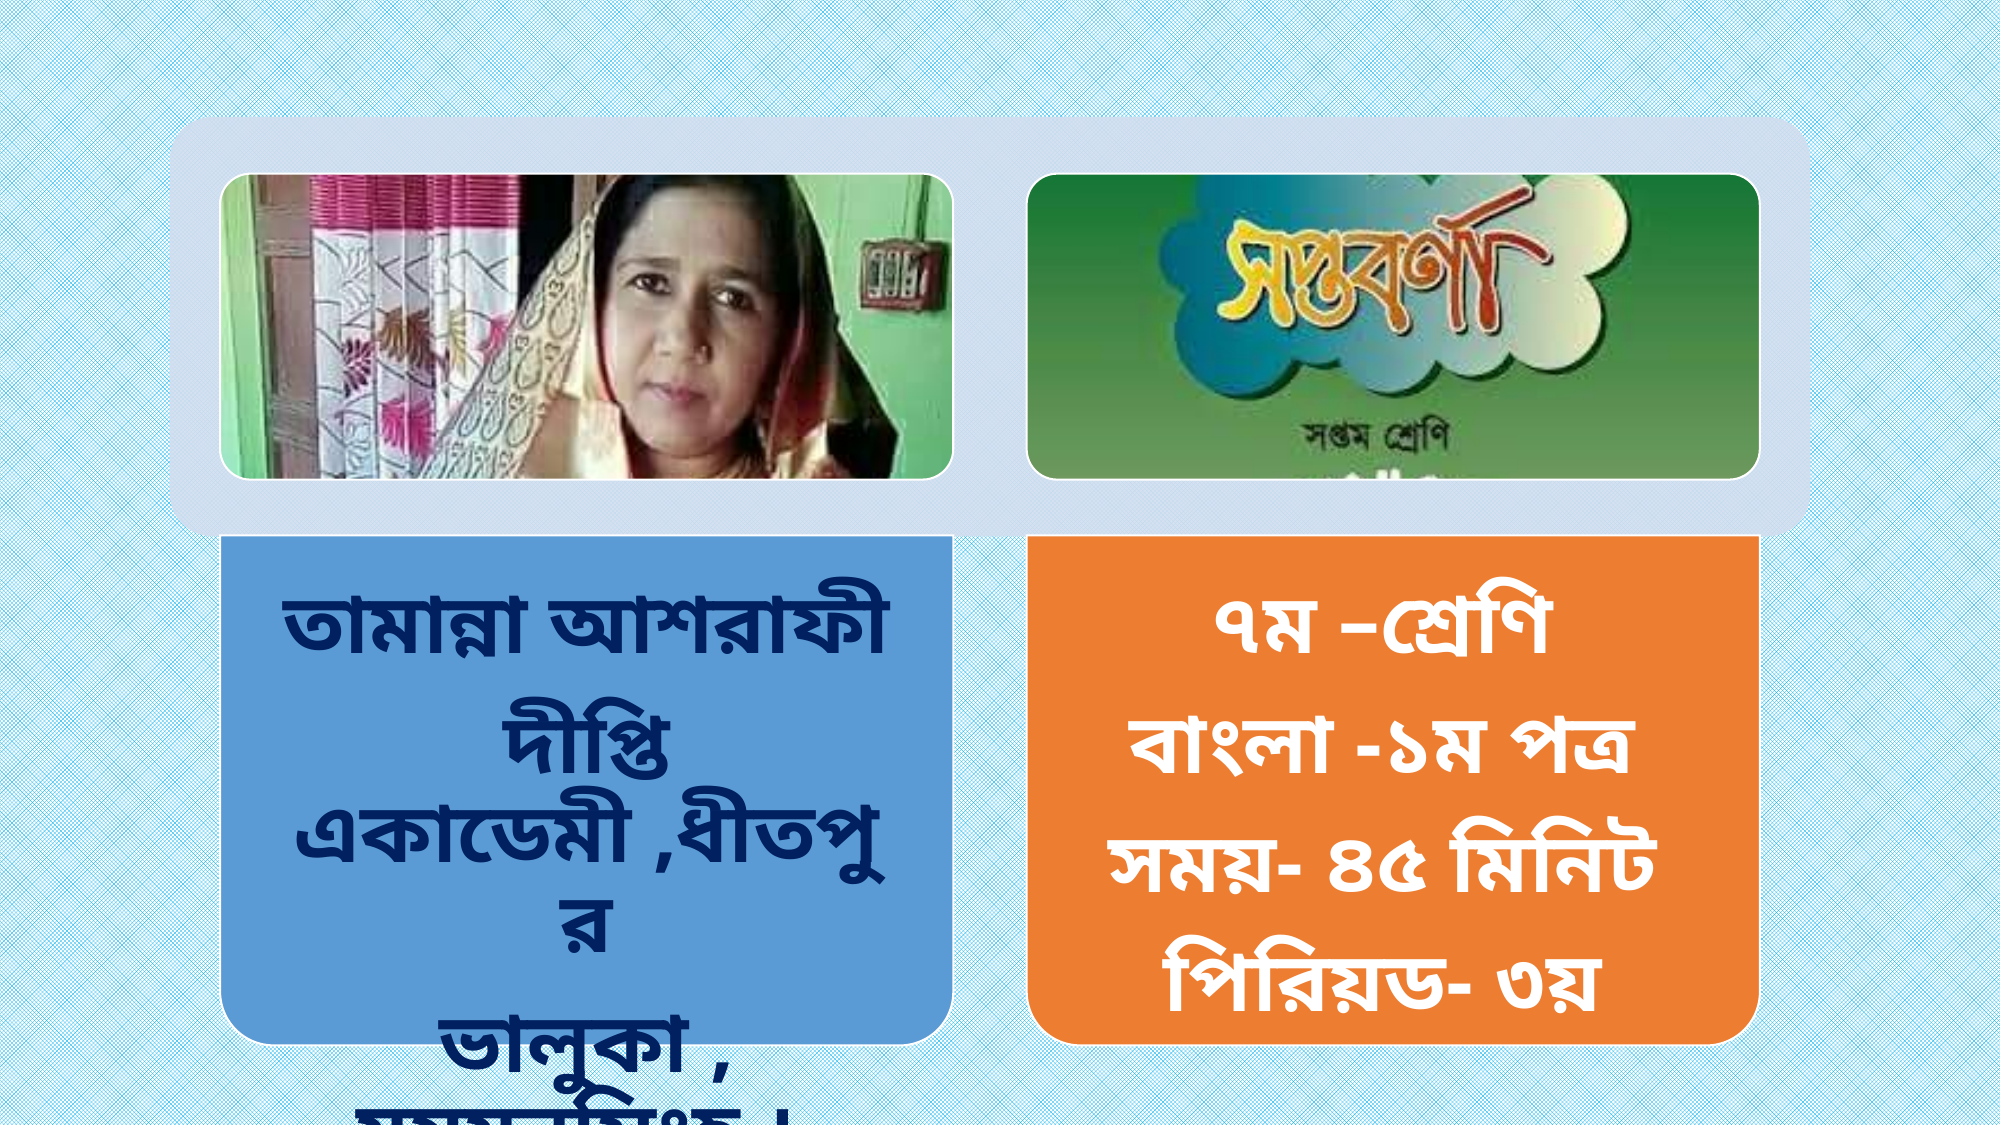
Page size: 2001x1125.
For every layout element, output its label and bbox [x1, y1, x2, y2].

picture [564, 1081, 573, 1087]
picture [589, 1118, 601, 1125]
picture [0, 0, 2000, 1125]
picture [428, 1118, 447, 1125]
picture [512, 1118, 554, 1125]
picture [565, 1118, 578, 1125]
picture [616, 1118, 638, 1125]
picture [375, 1118, 392, 1125]
picture [608, 1047, 626, 1059]
picture [670, 1117, 679, 1125]
picture [403, 1118, 417, 1125]
text_box [170, 118, 1810, 1046]
picture [458, 1118, 470, 1125]
picture [456, 1047, 488, 1060]
picture [485, 1118, 501, 1125]
